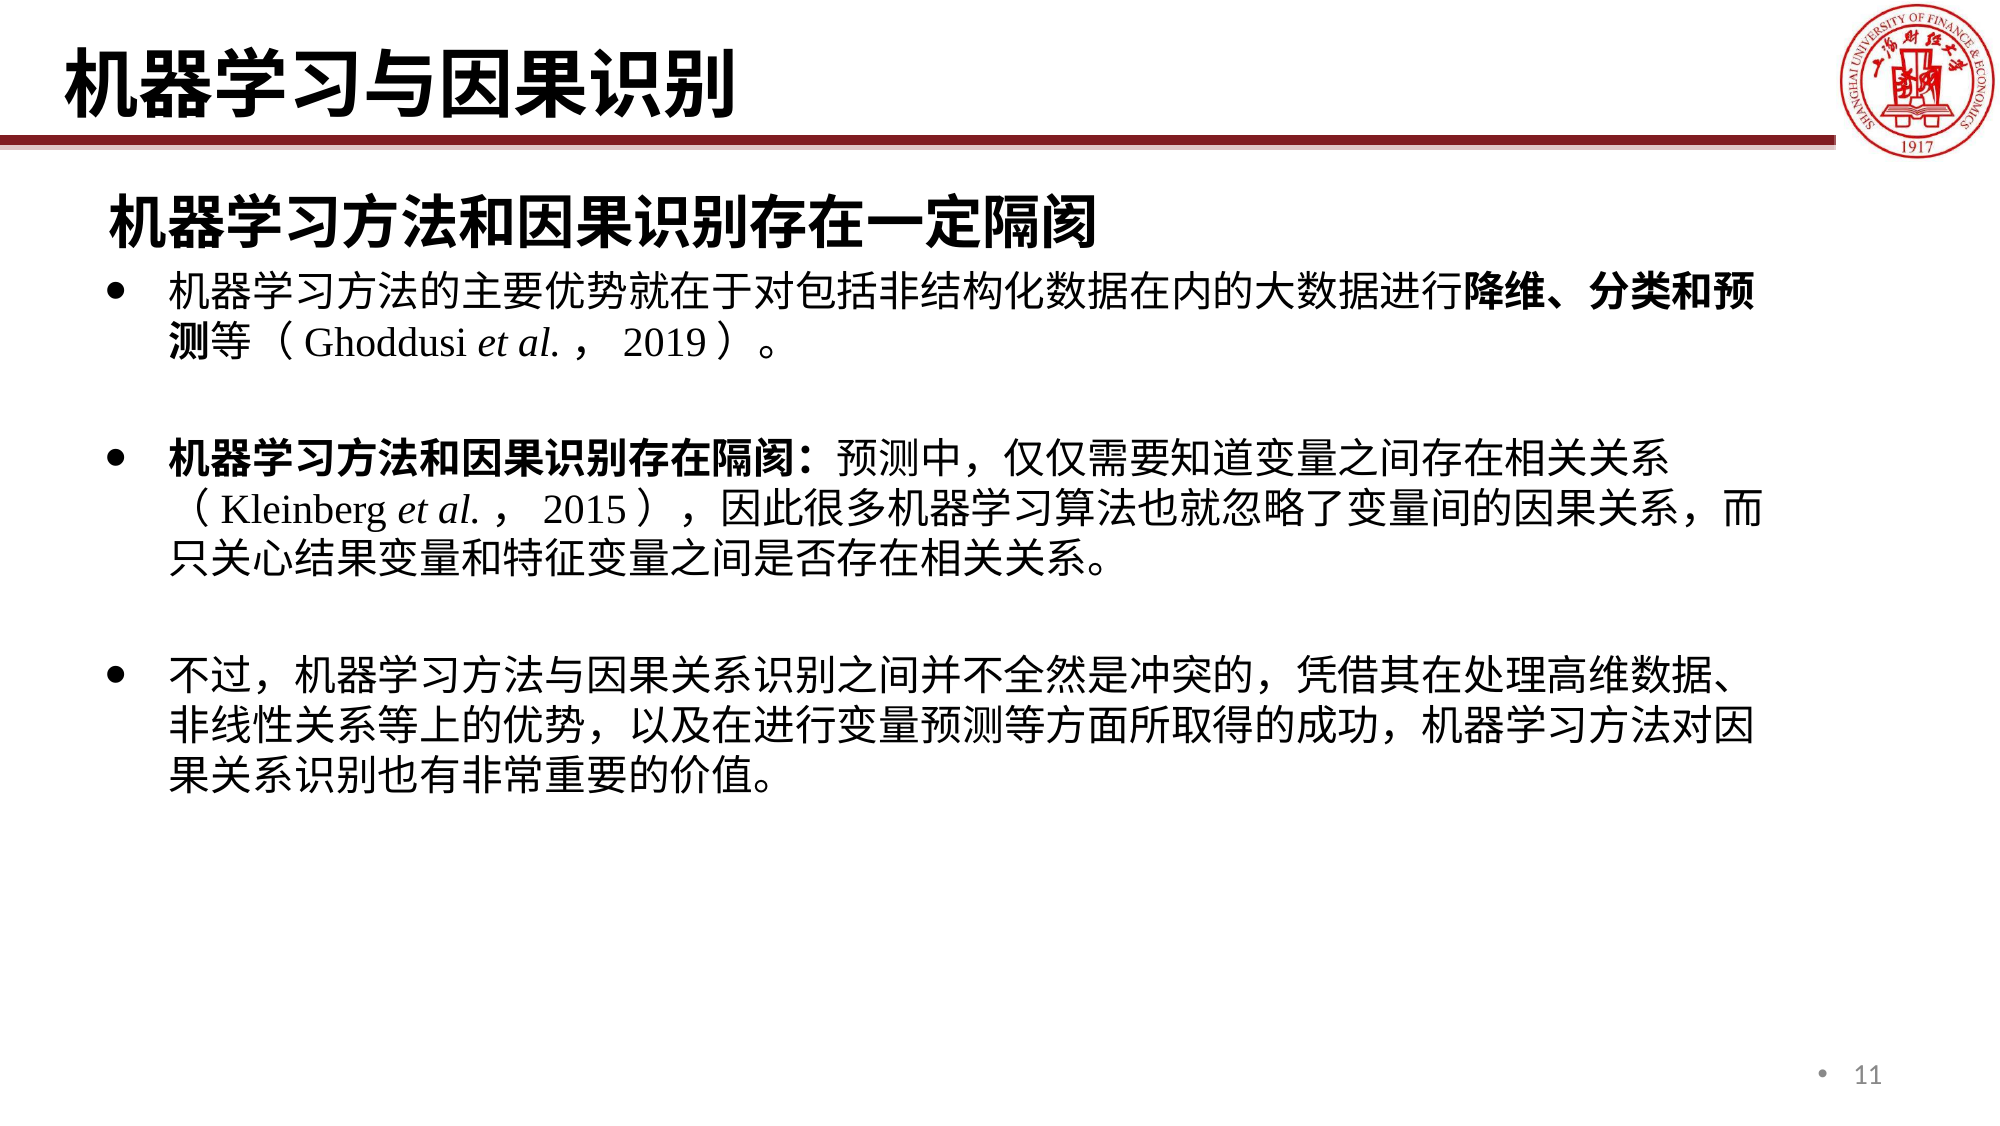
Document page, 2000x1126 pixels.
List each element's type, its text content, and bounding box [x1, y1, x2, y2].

text_box 机器学习方法和因果识别存在一定隔阂 [94, 161, 1904, 263]
list 机器学习方法的主要优势就在于对包括非结构化数据在内的大数据进行降维、分类和预测等（Ghoddusi et al.，2019）。 机器学习方法和因果识别存在隔阂：预测中，仅仅需要知道变量之间存在相关关系（Kleinberg et al.，2015），因此很多机器学习算法也就忽略了变量间的因果关系，而只关心结果变量和特征变量之间是否存在相关关系。 不过，机器学习方法与因果关系识别之间并不全然是冲突的，凭借其在处理高维数据、非线性关系等上的优势，以及在进行变量预测等方面所取得的成功，机器学习方法对因果关系识别也有非常重要的价值。 [87, 256, 1804, 858]
picture [0, 1, 2000, 163]
slide_number 11 [1433, 1042, 1900, 1103]
text_box 机器学习与因果识别 [48, 29, 1365, 134]
